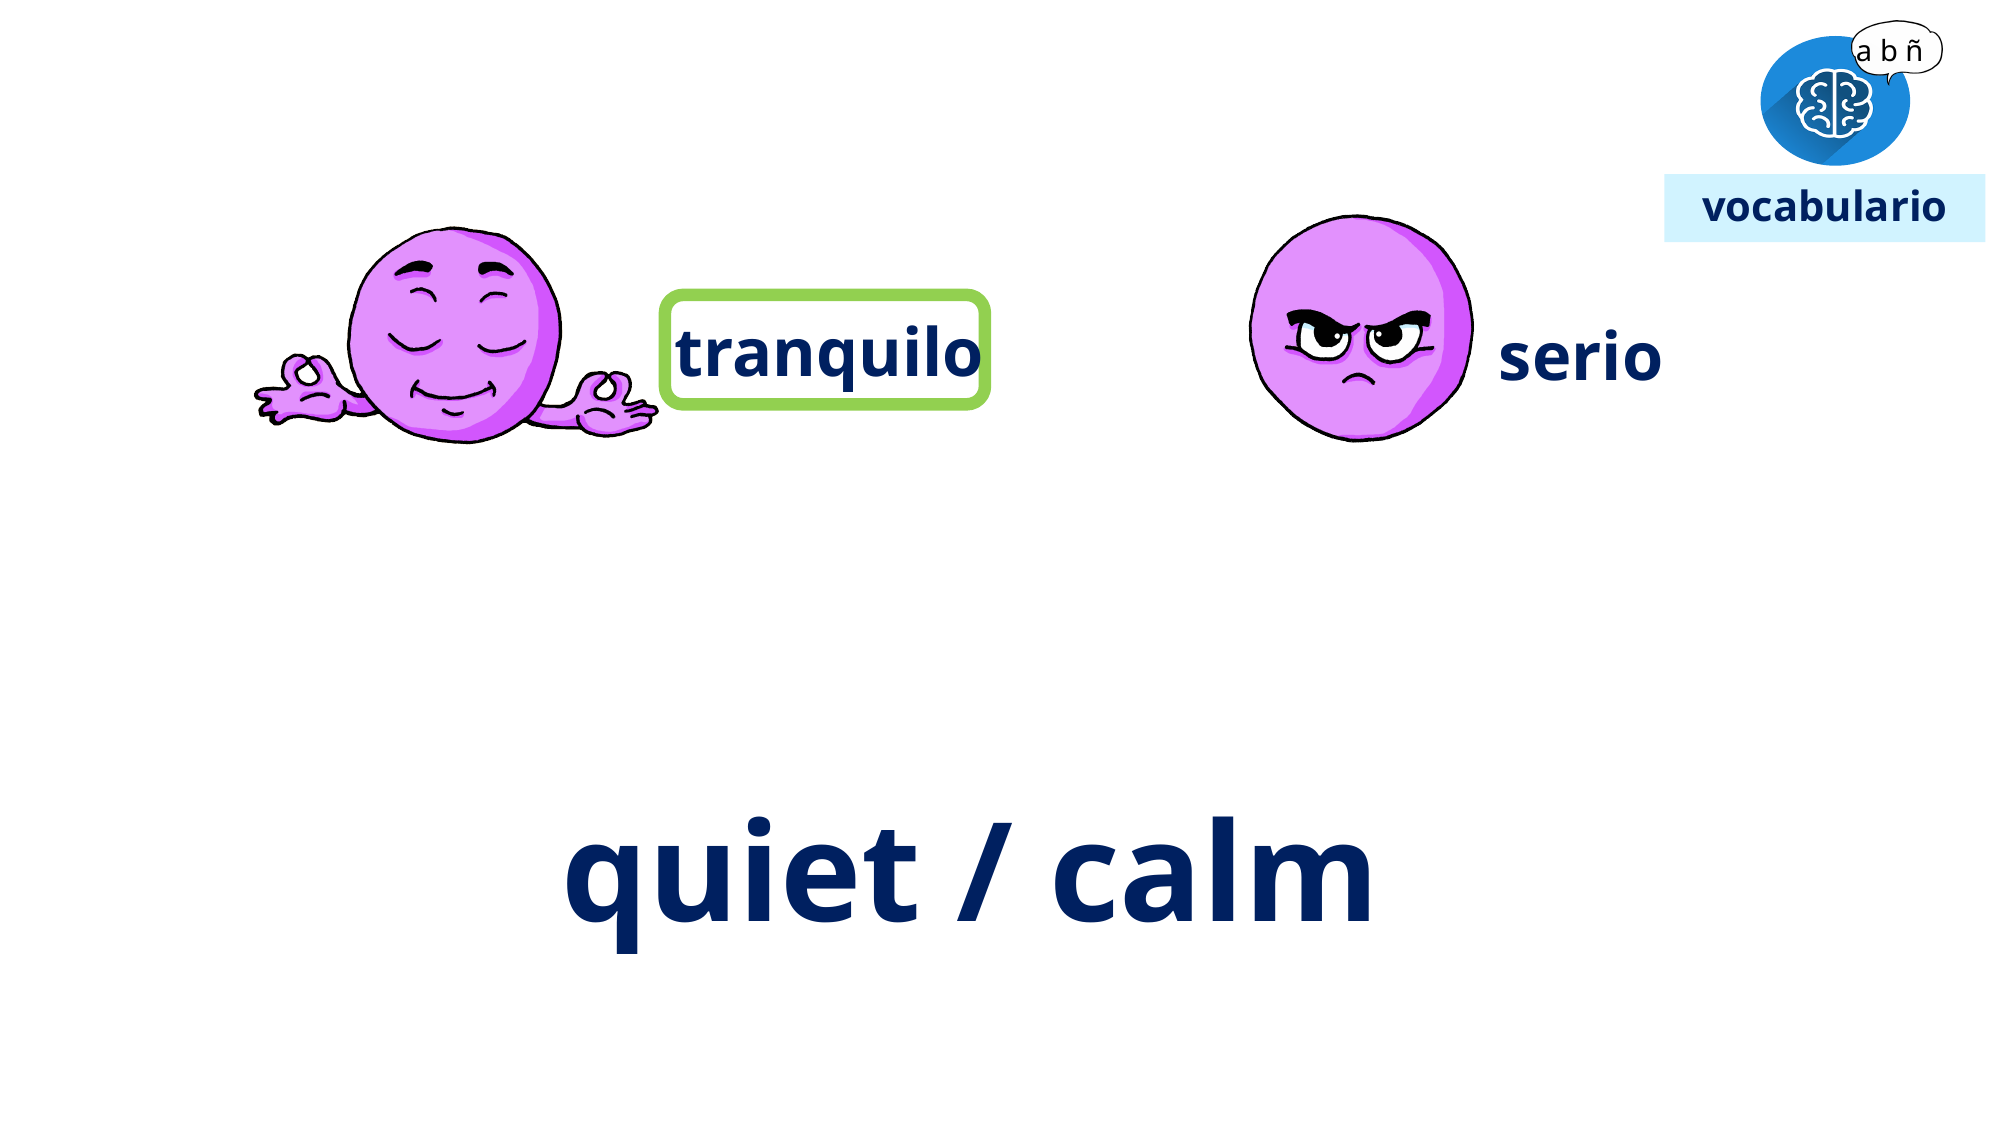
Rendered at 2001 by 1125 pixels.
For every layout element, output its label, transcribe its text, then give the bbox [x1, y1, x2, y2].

picture [1231, 211, 1490, 458]
text_box tranquilo [668, 302, 1000, 397]
picture [1760, 35, 1911, 166]
text_box serio [1493, 306, 1679, 401]
text_box [668, 397, 984, 407]
title vocabulario [1664, 174, 1986, 243]
text_box [668, 292, 984, 302]
text_box quiet / calm [546, 776, 1396, 956]
picture [250, 192, 662, 458]
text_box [1850, 19, 1944, 86]
